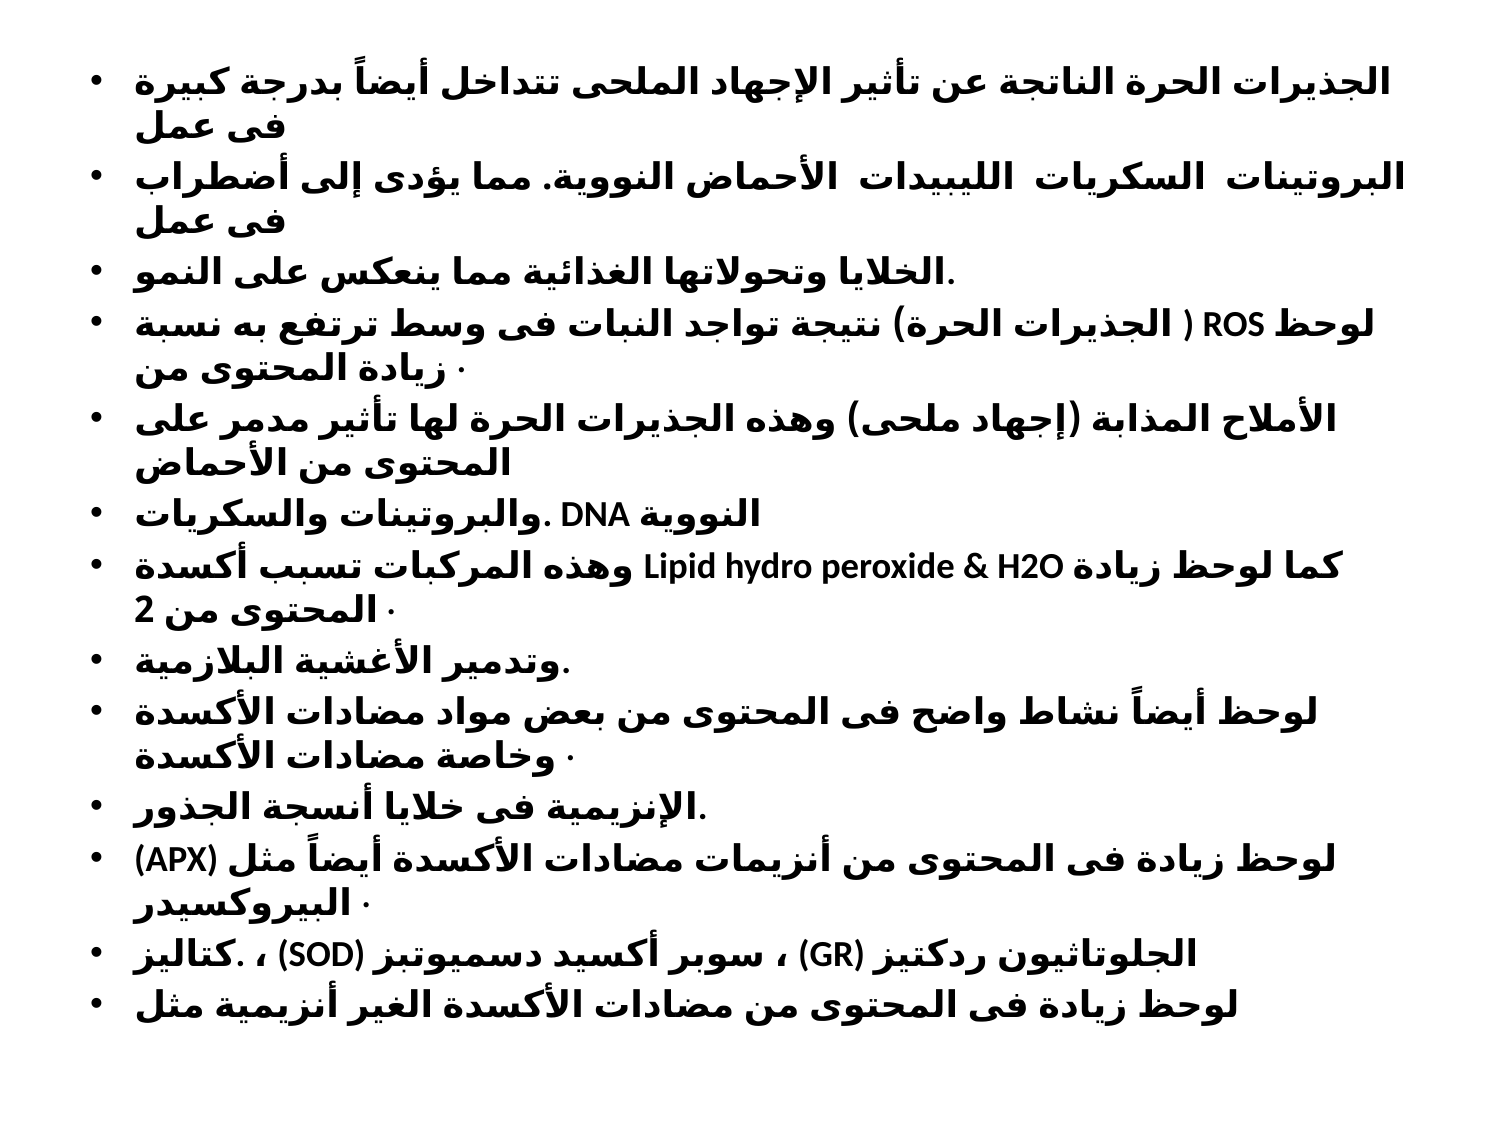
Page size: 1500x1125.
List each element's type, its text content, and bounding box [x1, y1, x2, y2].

list الجذيرات الحرة الناتجة عن تأثير الإجهاد الملحى تتداخل أيضاً بدرجة كبيرة فى عمل البروتينات السكريات الليبيدات الأحماض النووية. مما يؤدى إلى أضطراب فى عمل الخلايا وتحولاتها الغذائية مما ينعكس على النمو. الجذيرات الحرة) نتيجة تواجد النبات فى وسط ترتفع به نسبة ) ROS لوحظ زيادة المحتوى من · الأملاح المذابة (إجهاد ملحى) وهذه الجذيرات الحرة لها تأثير مدمر على المحتوى من الأحماض والبروتينات والسكريات. DNA النووية وهذه المركبات تسبب أكسدة Lipid hydro peroxide & H2O كما لوحظ زيادة المحتوى من 2 · وتدمير الأغشية البلازمية. لوحظ أيضاً نشاط واضح فى المحتوى من بعض مواد مضادات الأكسدة وخاصة مضادات الأكسدة · الإنزيمية فى خلايا أنسجة الجذور. (APX) لوحظ زيادة فى المحتوى من أنزيمات مضادات الأكسدة أيضاً مثل البيروكسيدر · كتاليز. ، (SOD) سوبر أكسيد دسميوتبز ، (GR) الجلوتاثيون ردكتيز لوحظ زيادة فى المحتوى من مضادات الأكسدة الغير أنزيمية مثل [75, 50, 1425, 1038]
